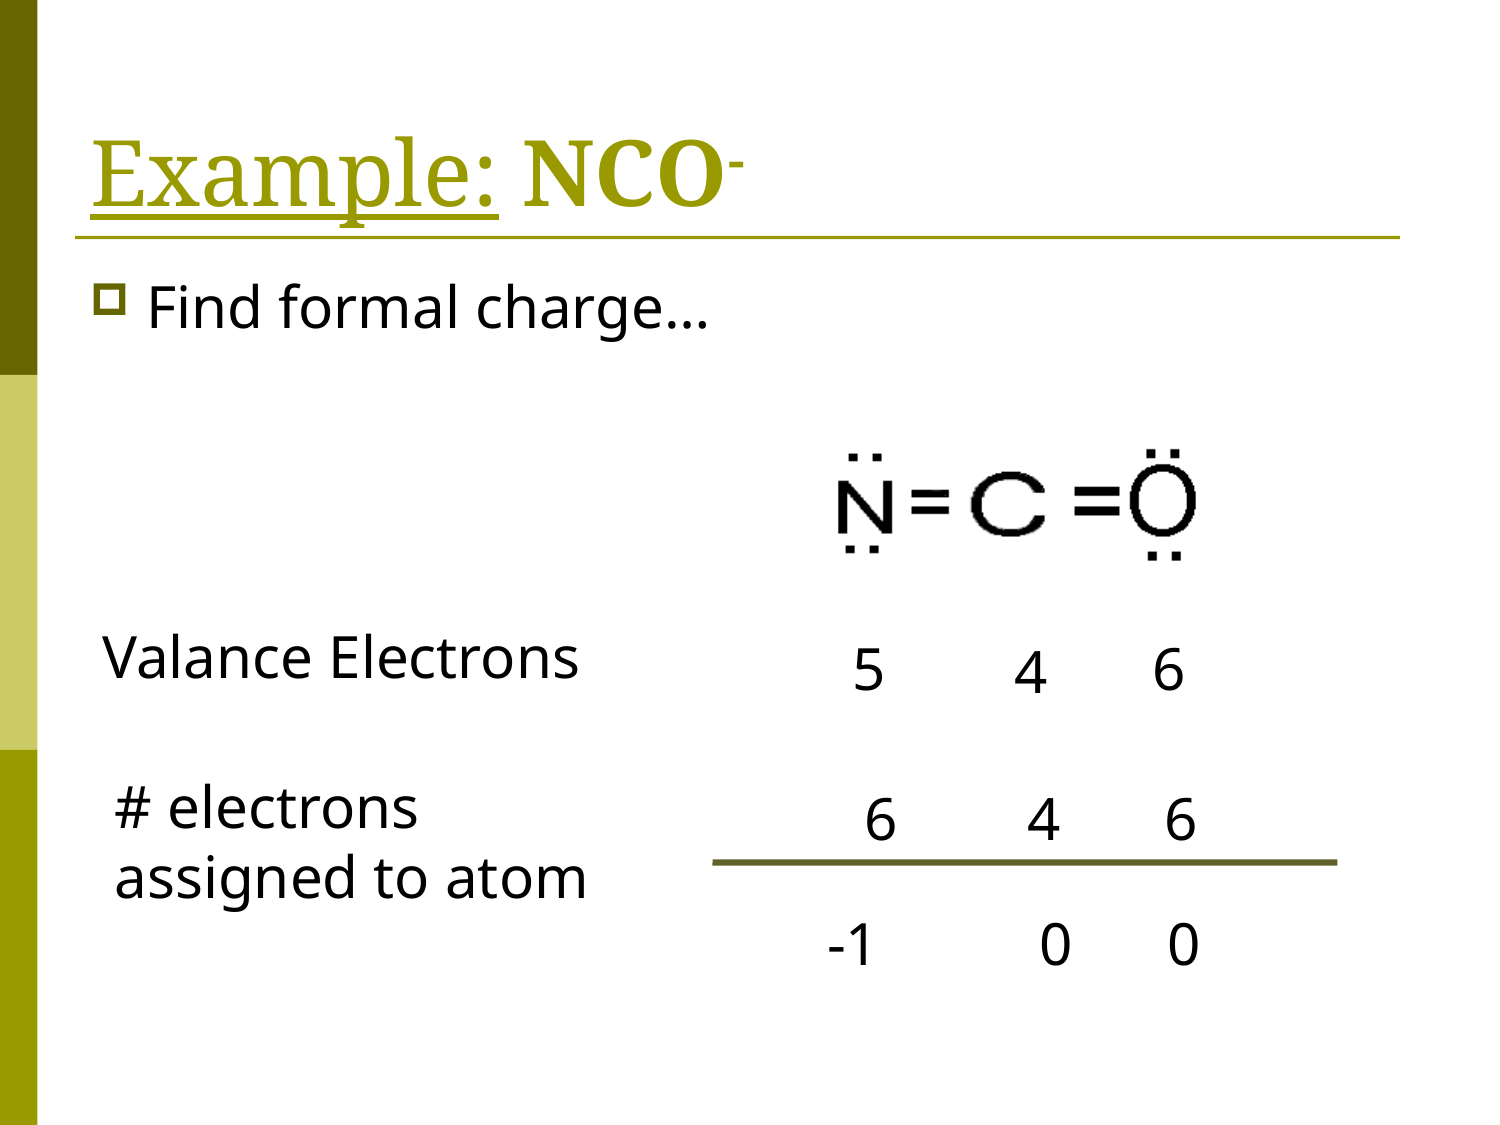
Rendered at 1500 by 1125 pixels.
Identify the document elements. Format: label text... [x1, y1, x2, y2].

text_box 4 [1012, 774, 1113, 860]
text_box 0 [1024, 900, 1137, 985]
title Example: NCO- [75, 45, 1425, 233]
text_box 6 [849, 774, 975, 860]
text_box 0 [1137, 900, 1313, 985]
list Find formal charge… [75, 262, 1425, 1006]
text_box # electrons assigned to atom [99, 762, 688, 918]
text_box -1 [812, 900, 963, 985]
text_box 5 [837, 624, 925, 710]
text_box 6 [1149, 774, 1238, 860]
text_box Valance Electrons [87, 612, 725, 698]
picture [824, 437, 1199, 576]
text_box 4 [999, 627, 1125, 713]
text_box 6 [1137, 624, 1275, 710]
